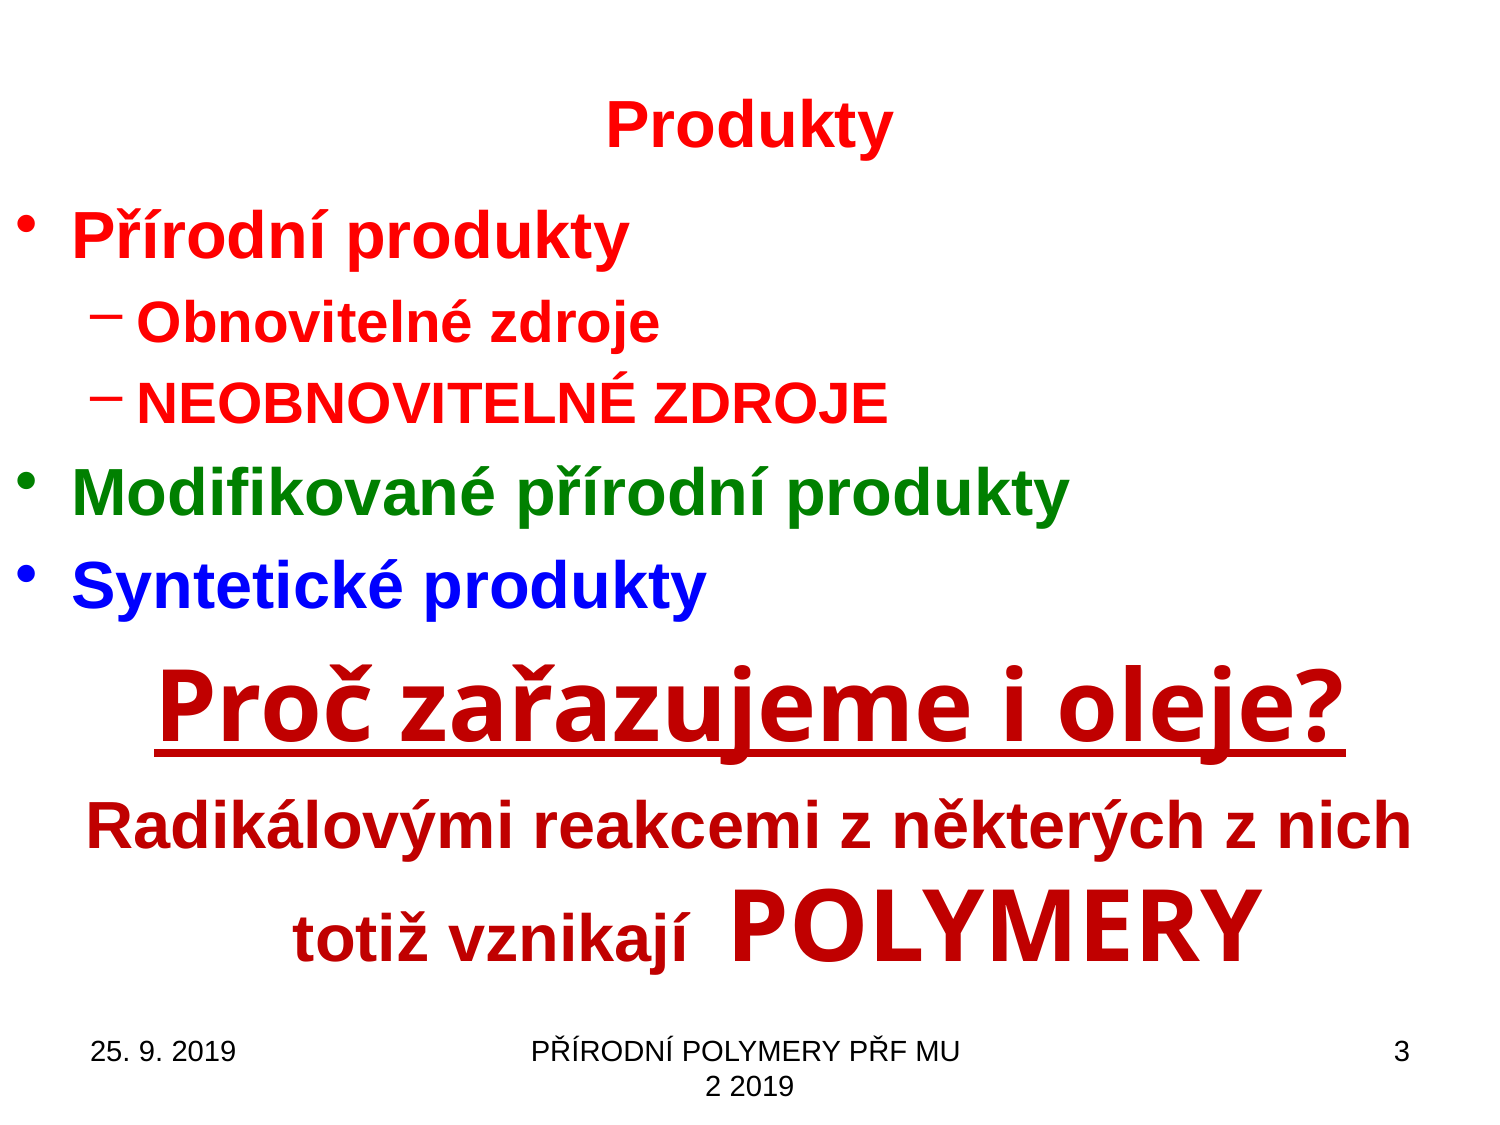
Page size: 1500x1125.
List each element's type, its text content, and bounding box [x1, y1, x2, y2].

title Produkty [74, 44, 1426, 184]
list Přírodní produkty Obnovitelné zdroje NEOBNOVITELNÉ ZDROJE Modifikované přírodní produkty Syntetické produkty Proč zařazujeme i oleje? Radikálovými reakcemi z některých z nich totiž vznikají POLYMERY [0, 184, 1500, 1000]
footer PŘÍRODNÍ POLYMERY PŘF MU 2 2019 [512, 1024, 988, 1103]
slide_number 3 [1074, 1024, 1426, 1103]
slide_number 25. 9. 2019 [74, 1024, 426, 1103]
